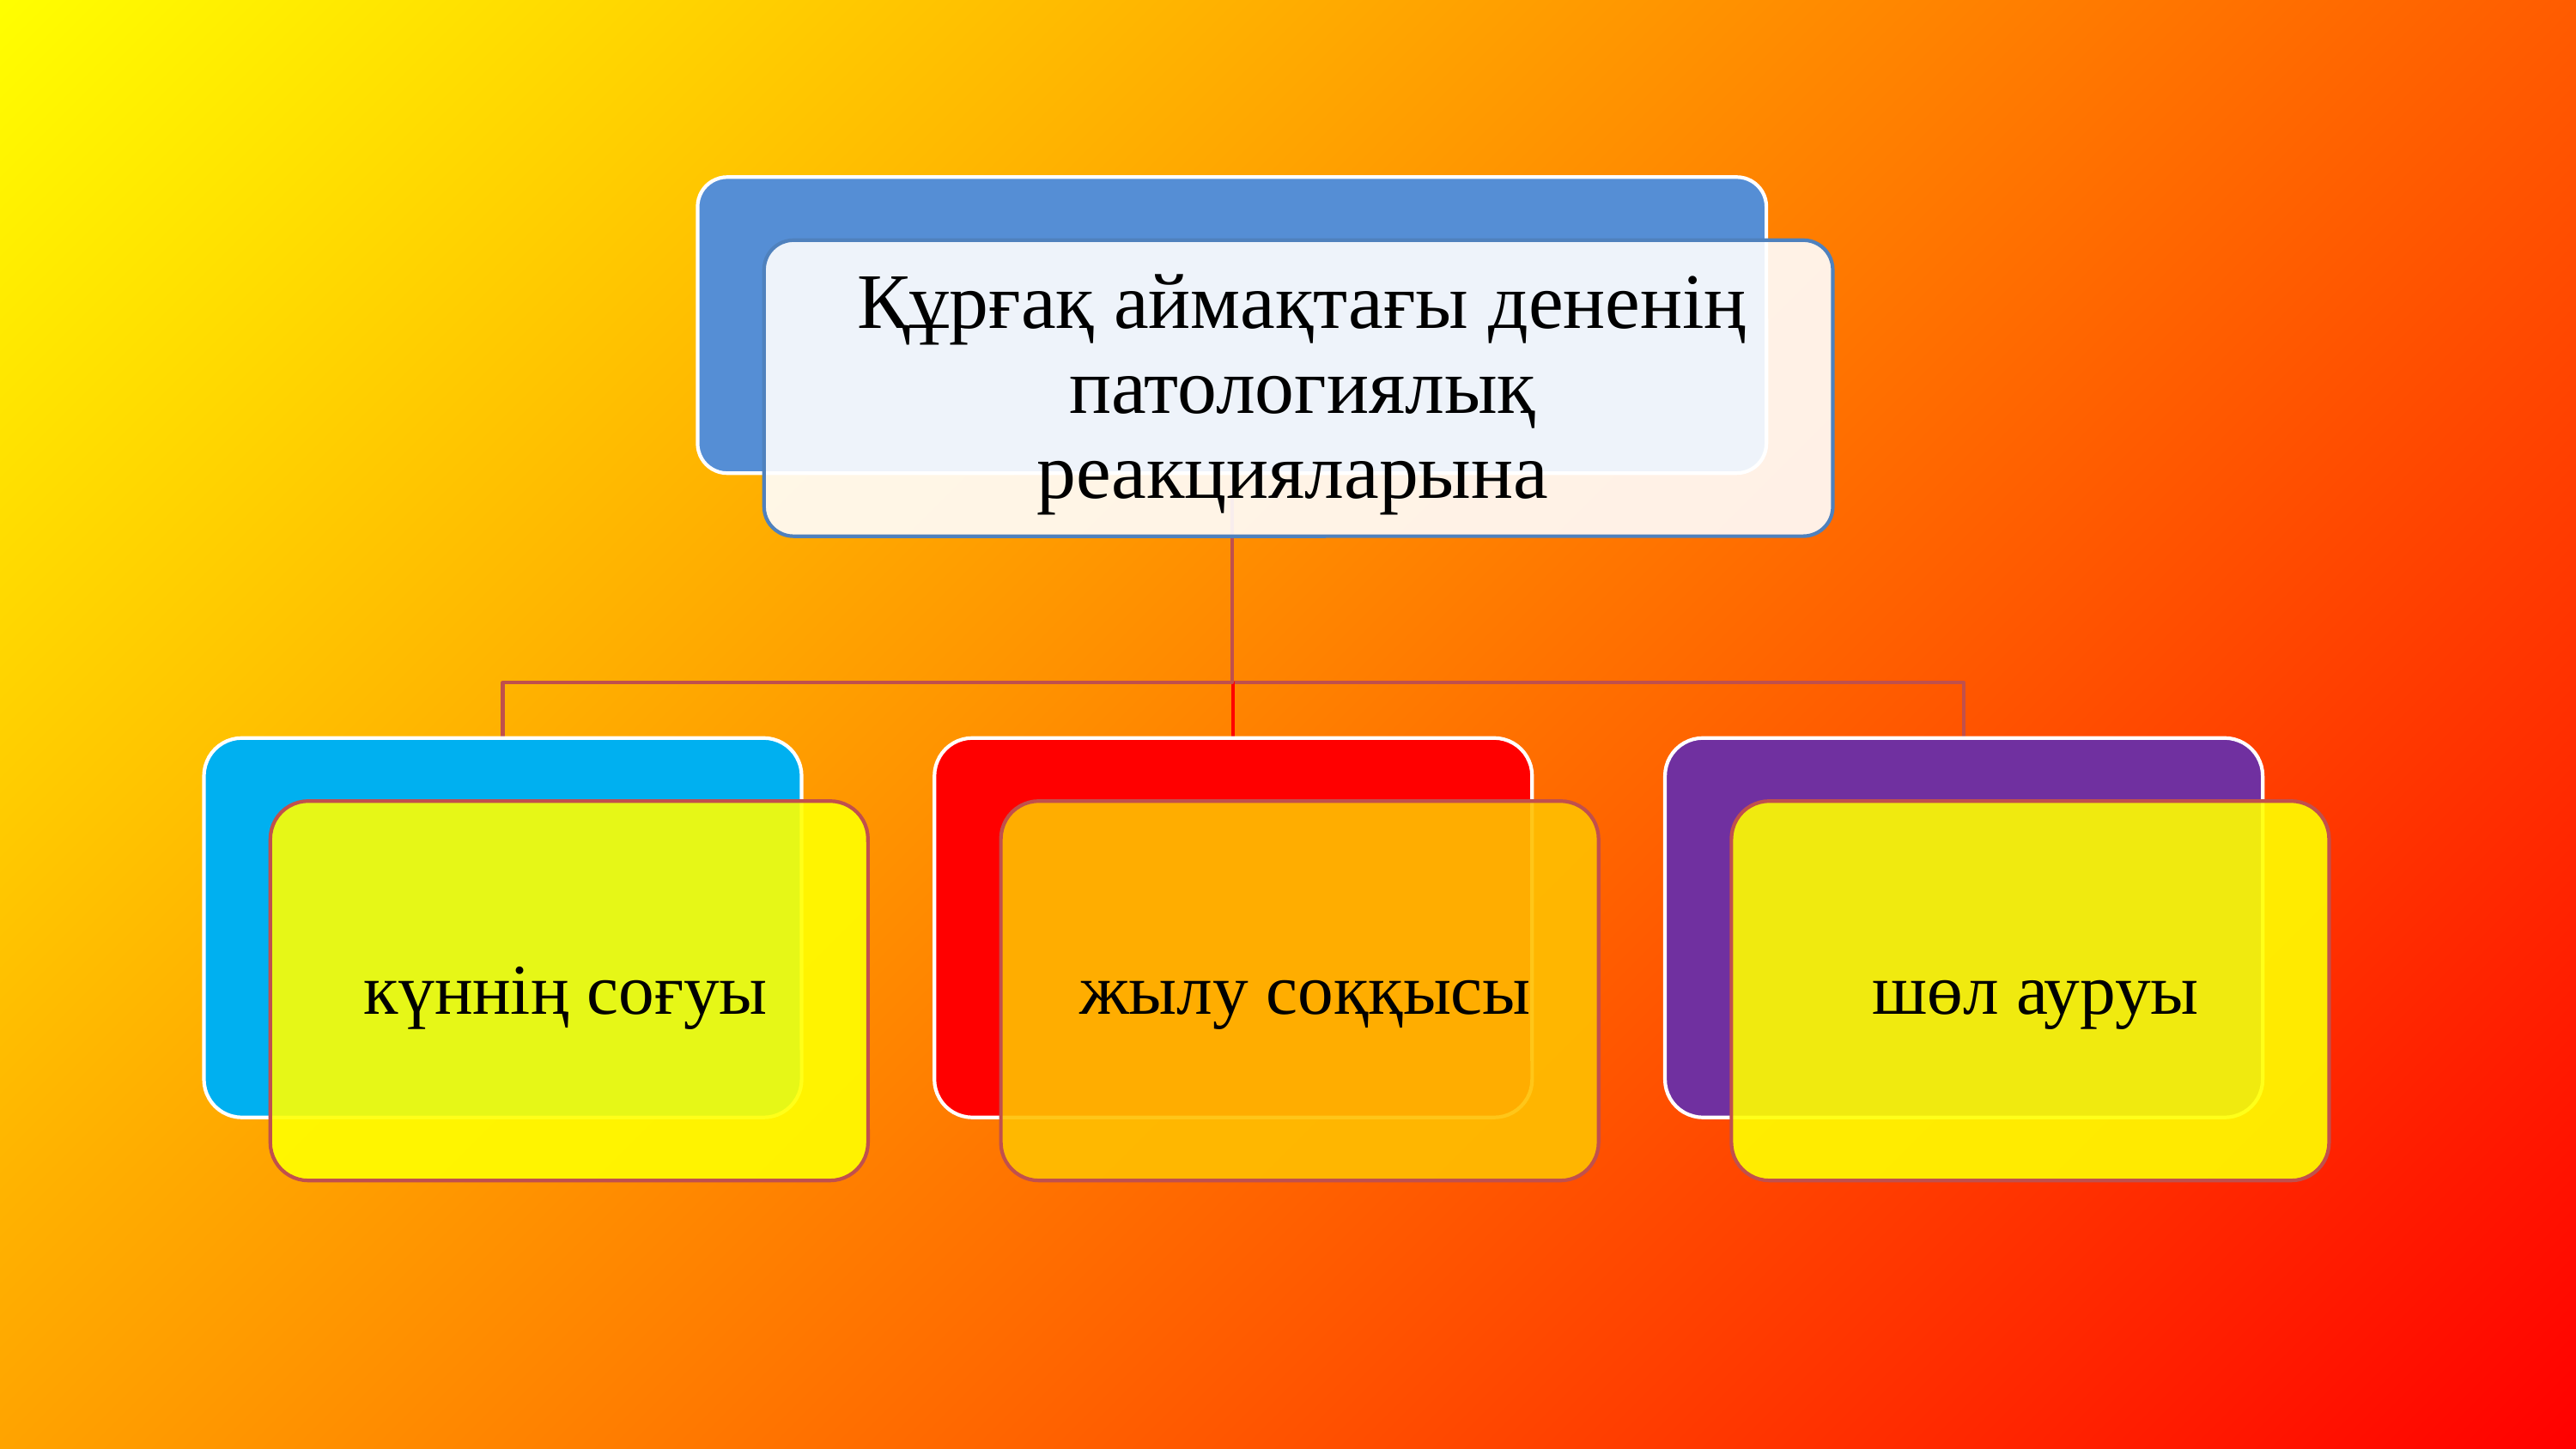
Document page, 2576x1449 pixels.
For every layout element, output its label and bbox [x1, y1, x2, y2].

text_box [204, 64, 2330, 1384]
